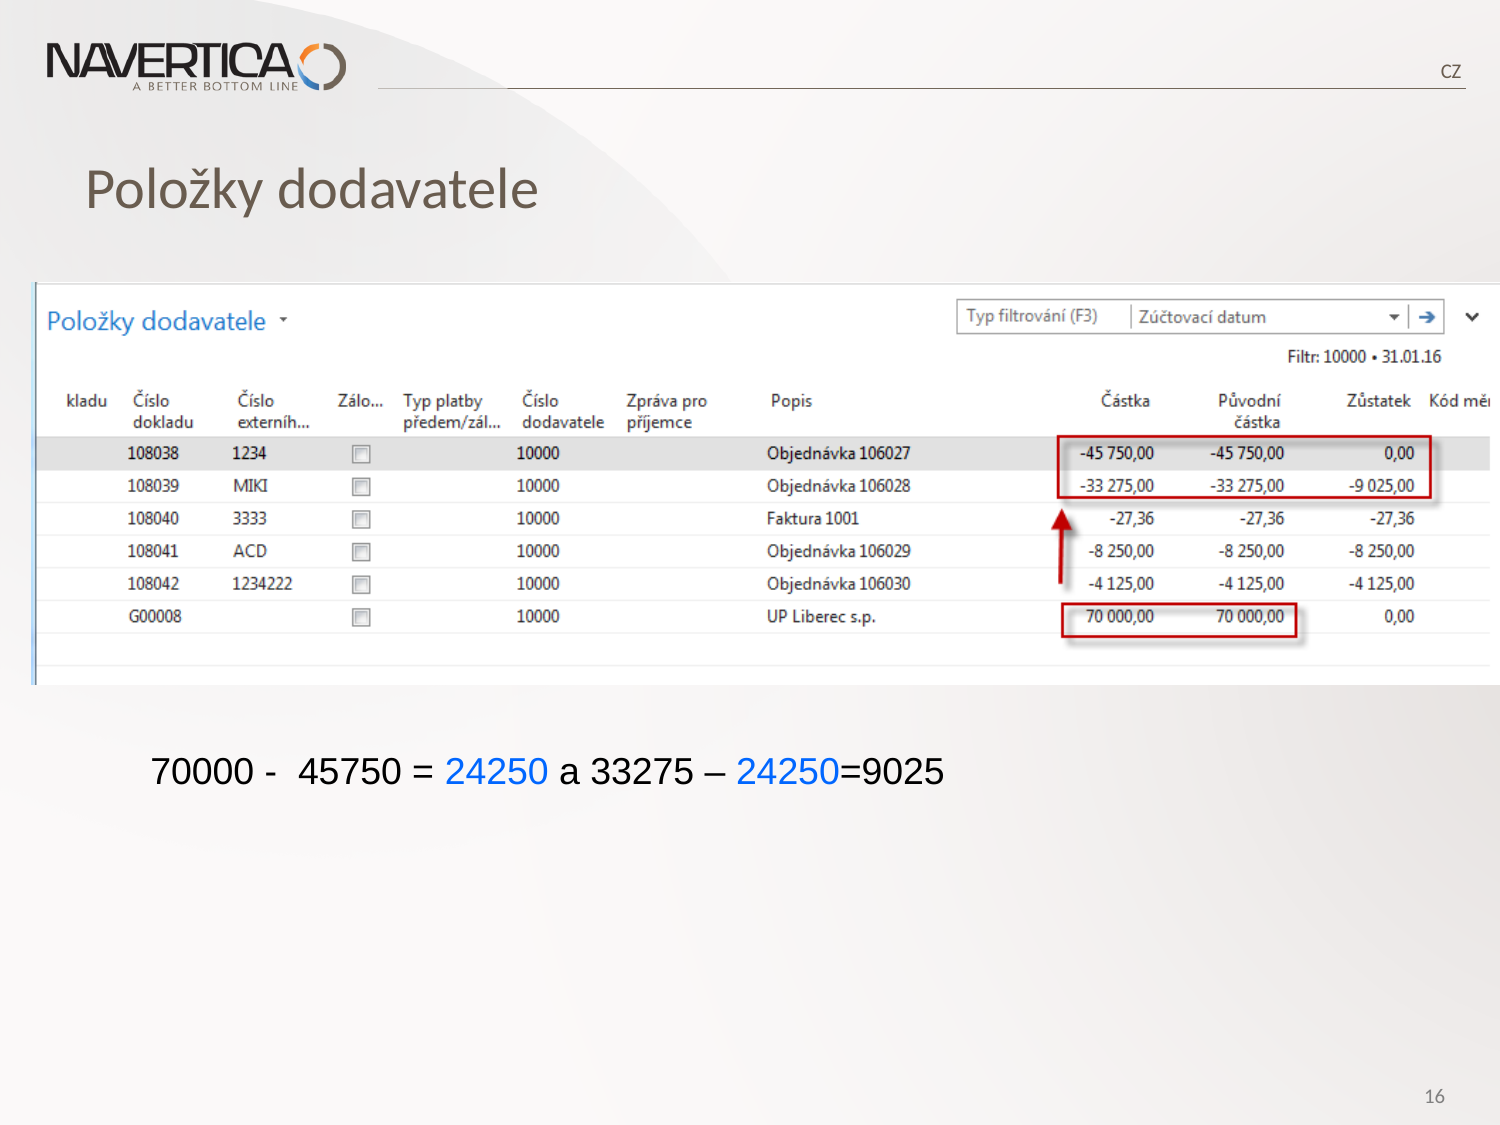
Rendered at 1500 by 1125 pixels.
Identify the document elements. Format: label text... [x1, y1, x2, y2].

picture [0, 0, 1500, 1125]
list CZ [394, 49, 1477, 88]
title Položky dodavatele [70, 137, 1465, 233]
slide_number 16 [1110, 1065, 1461, 1125]
text_box 70000 - 45750 = 24250 a 33275 – 24250=9025 [135, 739, 1211, 800]
